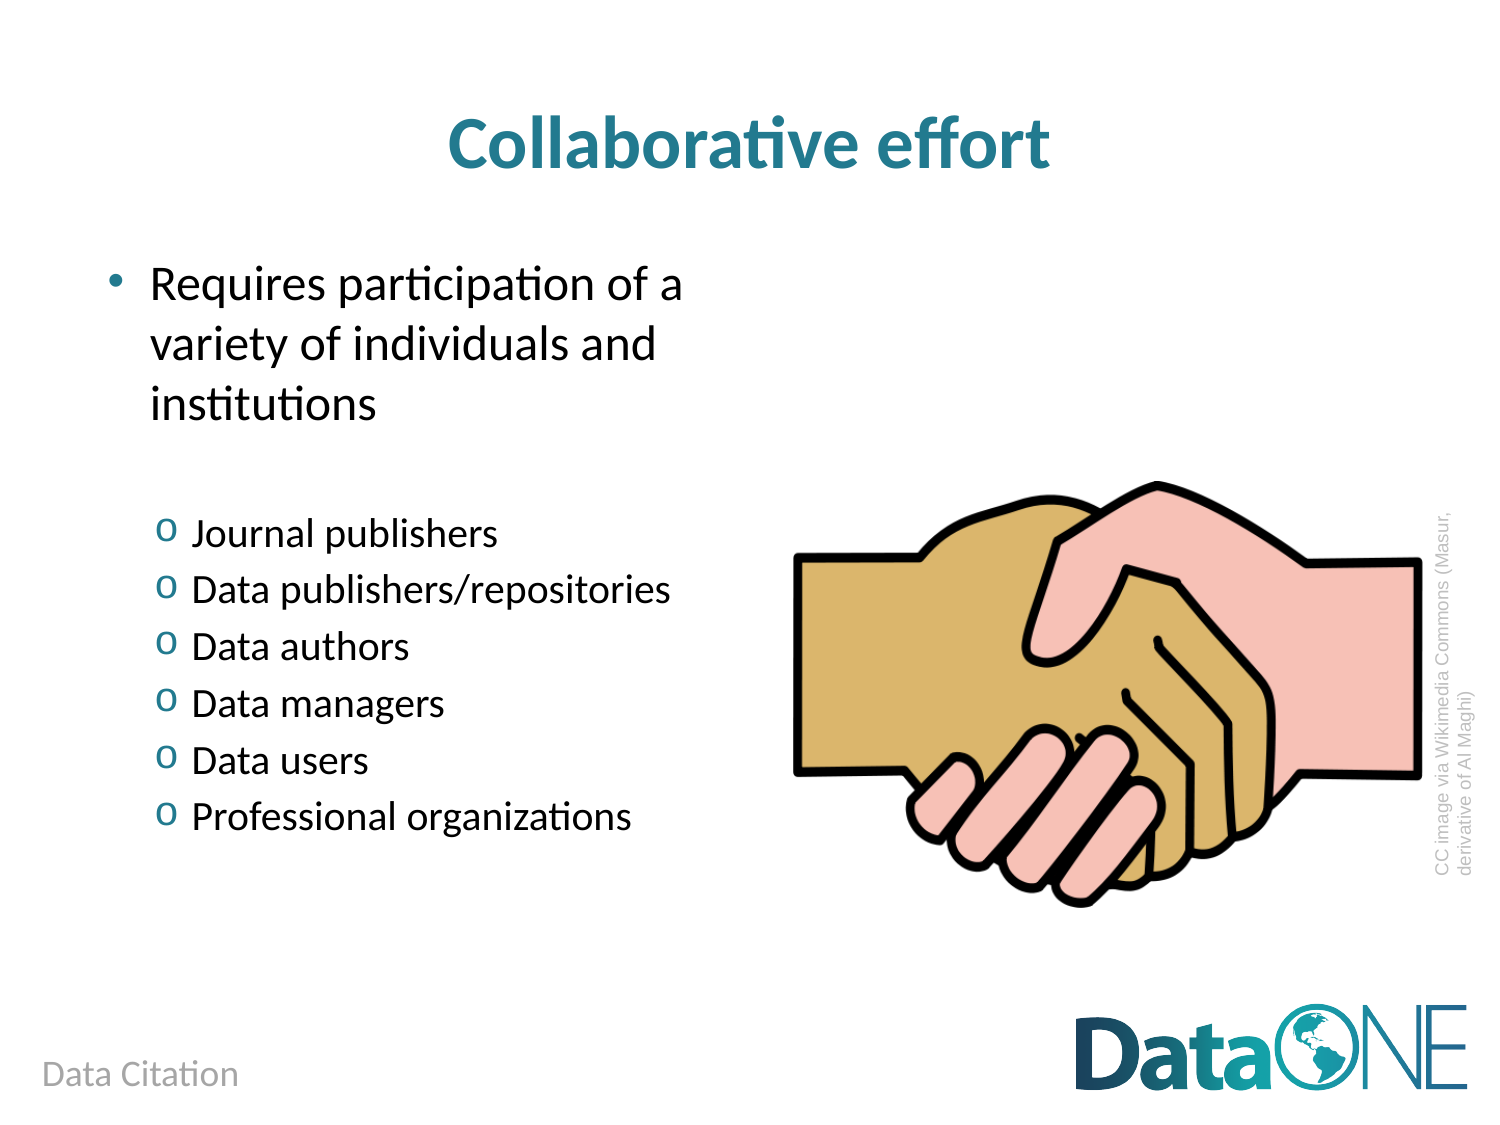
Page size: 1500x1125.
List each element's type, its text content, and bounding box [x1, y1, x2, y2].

title Collaborative effort [75, 45, 1425, 233]
picture [792, 480, 1423, 908]
picture [1074, 1000, 1471, 1095]
list Requires participation of a variety of individuals and institutions Journal publishers Data publishers/repositories Data authors Data managers Data users Professional organizations [75, 243, 775, 986]
text_box CC image via Wikimedia Commons (Masur, derivative of Al Maghi) [1423, 481, 1482, 908]
